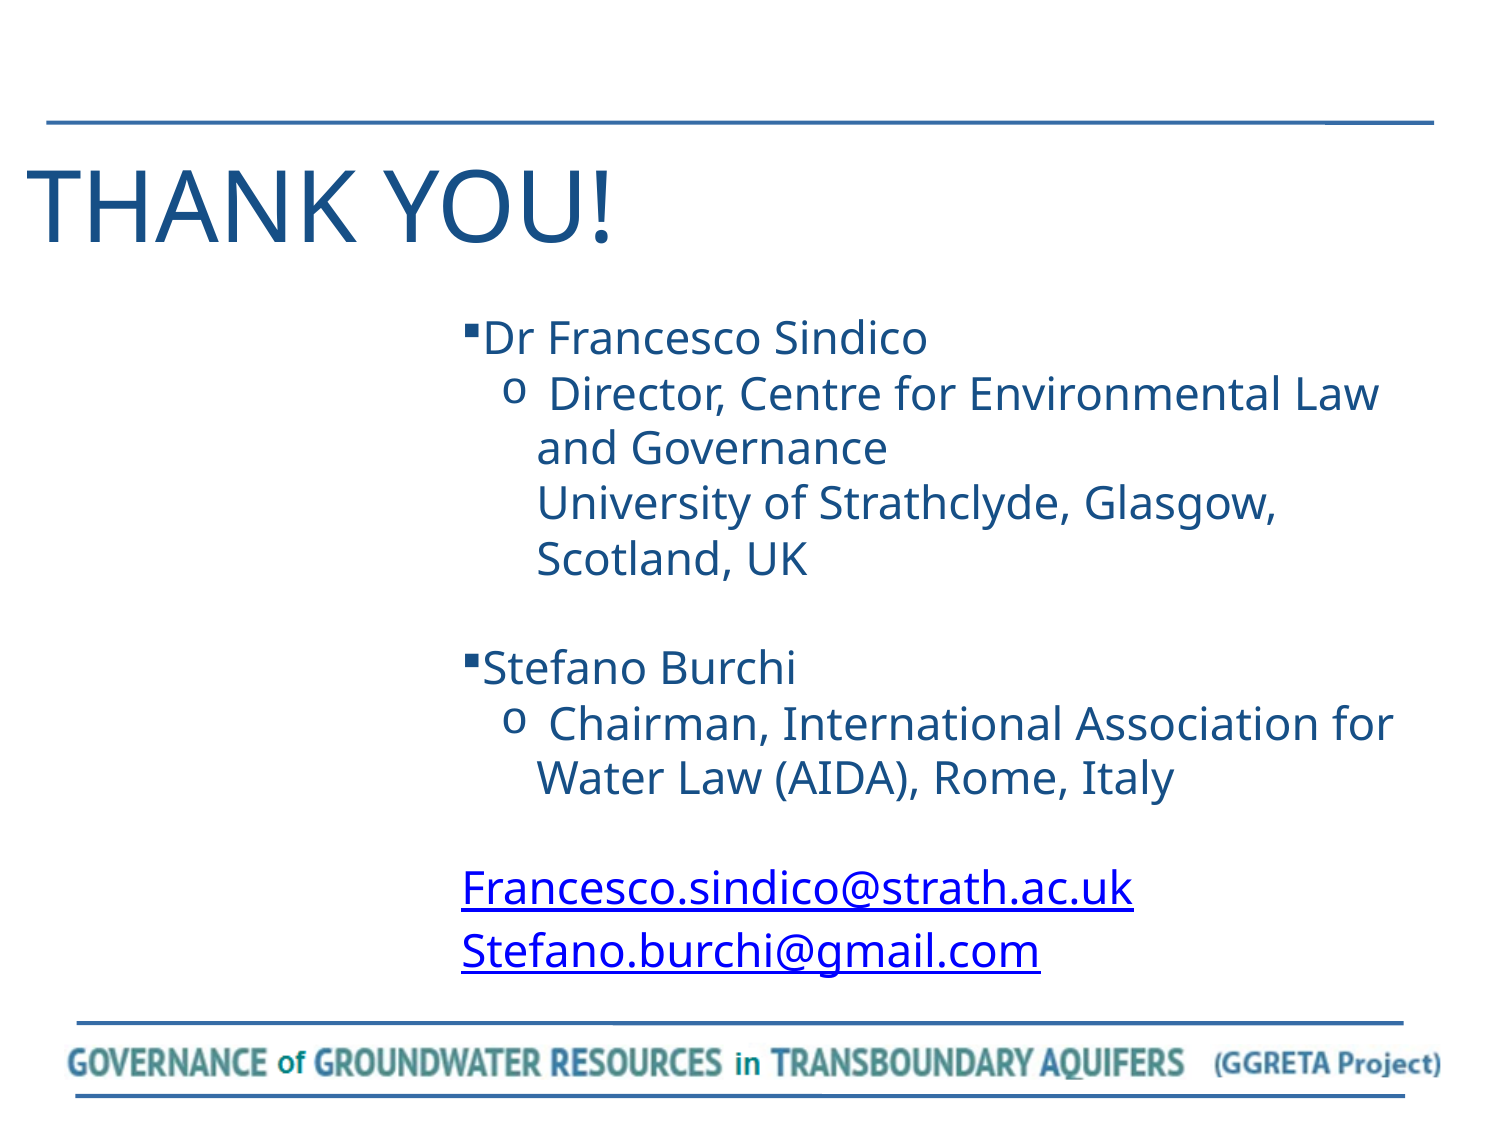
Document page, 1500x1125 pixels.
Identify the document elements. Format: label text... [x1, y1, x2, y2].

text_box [64, 1040, 1454, 1088]
text_box Dr Francesco Sindico Director, Centre for Environmental Law and Governance University of Strathclyde, Glasgow, Scotland, UK Stefano Burchi Chairman, International Association for Water Law (AIDA), Rome, Italy Francesco.sindico@strath.ac.uk Stefano.burchi@gmail.com [452, 716, 1453, 877]
text_box THANK YOU! [17, 122, 1500, 283]
text_box [859, 638, 1435, 716]
